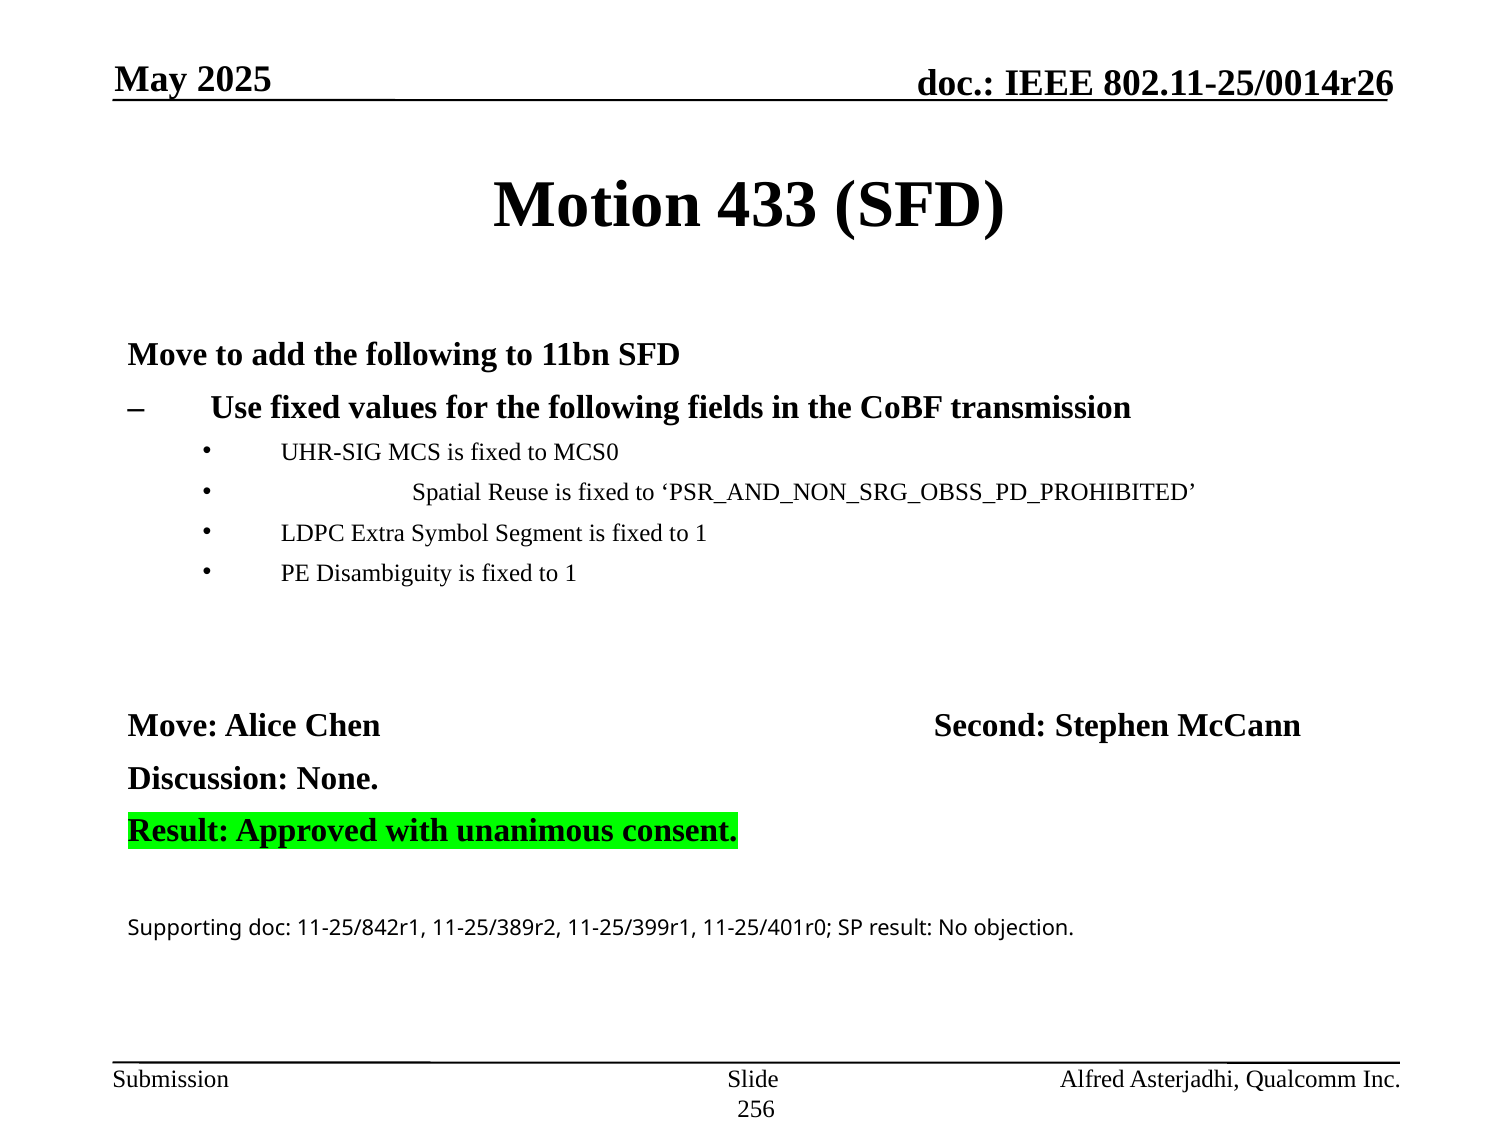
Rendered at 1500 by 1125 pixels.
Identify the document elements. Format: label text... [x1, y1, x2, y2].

title Motion 433 (SFD) [112, 112, 1388, 288]
footer Alfred Asterjadhi, Qualcomm Inc. [878, 1061, 1402, 1093]
list Move to add the following to 11bn SFD – Use fixed values for the following fields in the CoBF transmission UHR-SIG MCS is fixed to MCS0 Spatial Reuse is fixed to ‘PSR_AND_NON_SRG_OBSS_PD_PROHIBITED’ LDPC Extra Symbol Segment is fixed to 1 PE Disambiguity is fixed to 1 Move: Alice Chen Second: Stephen McCann Discussion: None. Result: Approved with unanimous consent. Supporting doc: 11-25/842r1, 11-25/389r2, 11-25/399r1, 11-25/401r0; SP result: No objection. [112, 324, 1388, 1000]
slide_number Slide 256 [712, 1061, 800, 1123]
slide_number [114, 54, 423, 100]
